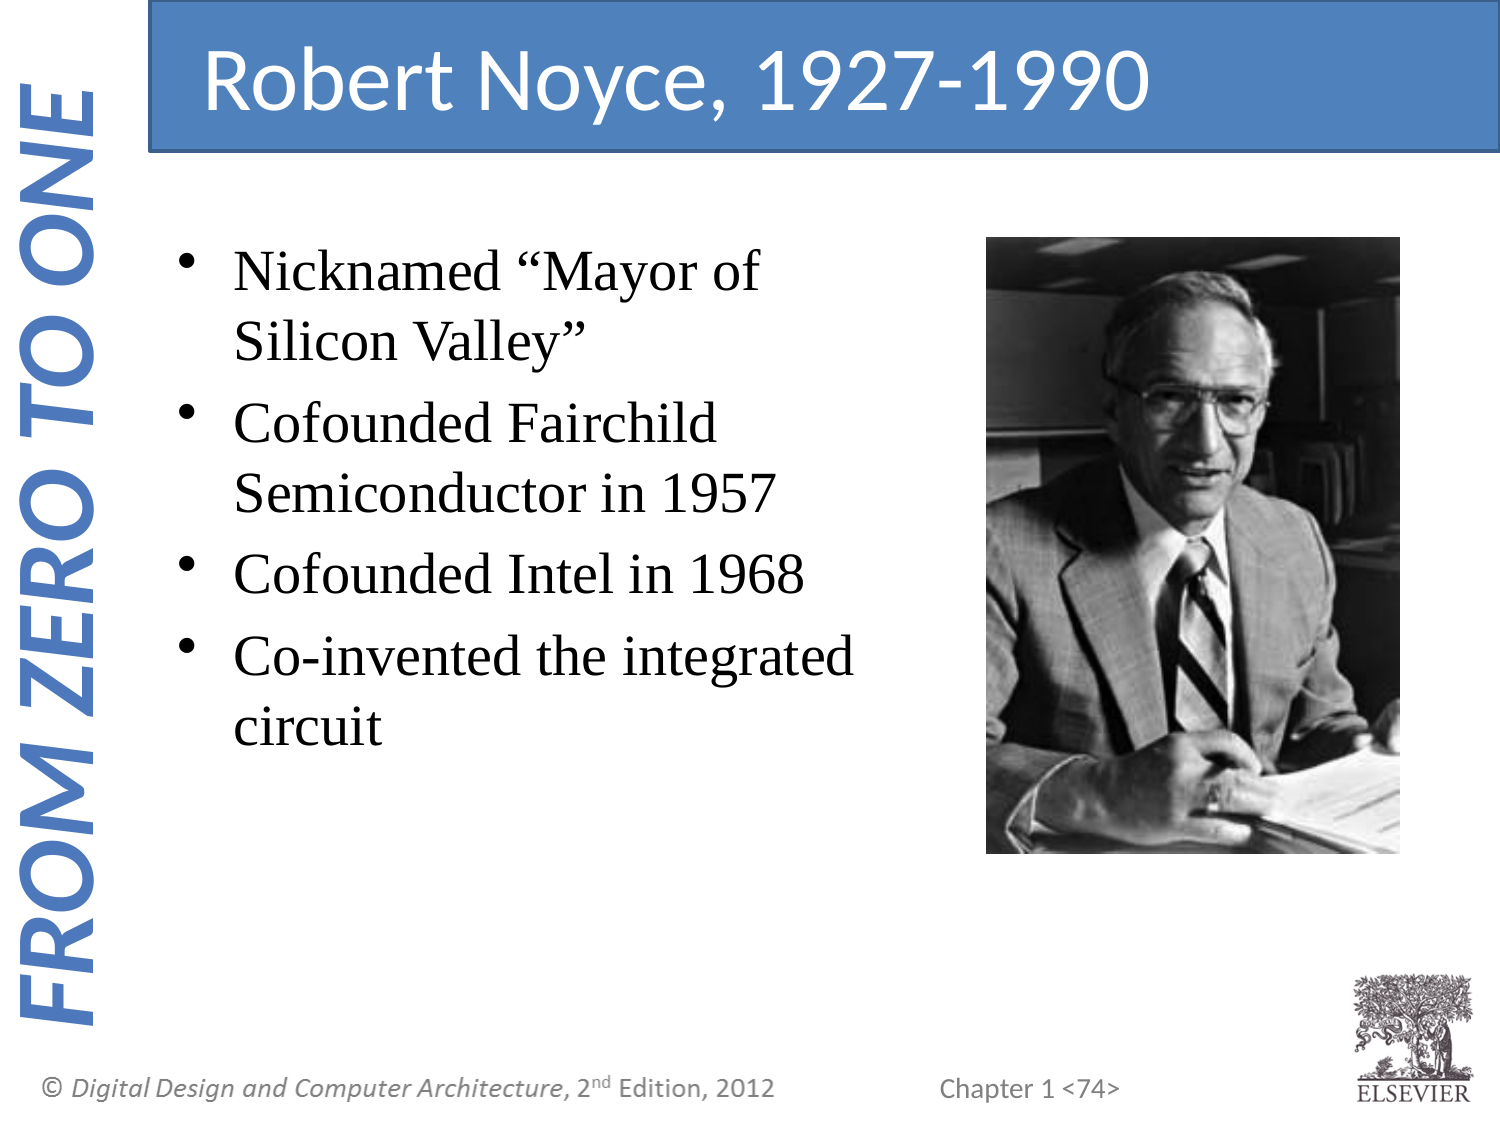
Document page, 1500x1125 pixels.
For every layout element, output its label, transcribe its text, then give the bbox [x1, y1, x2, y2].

picture [0, 0, 1500, 1125]
text_box Robert Noyce, 1927-1990 [187, 11, 1488, 136]
text_box [87, 174, 1413, 1025]
text_box Nicknamed “Mayor of Silicon Valley” Cofounded Fairchild Semiconductor in 1957 Cofounded Intel in 1968 Co-invented the integrated circuit [162, 224, 950, 1013]
